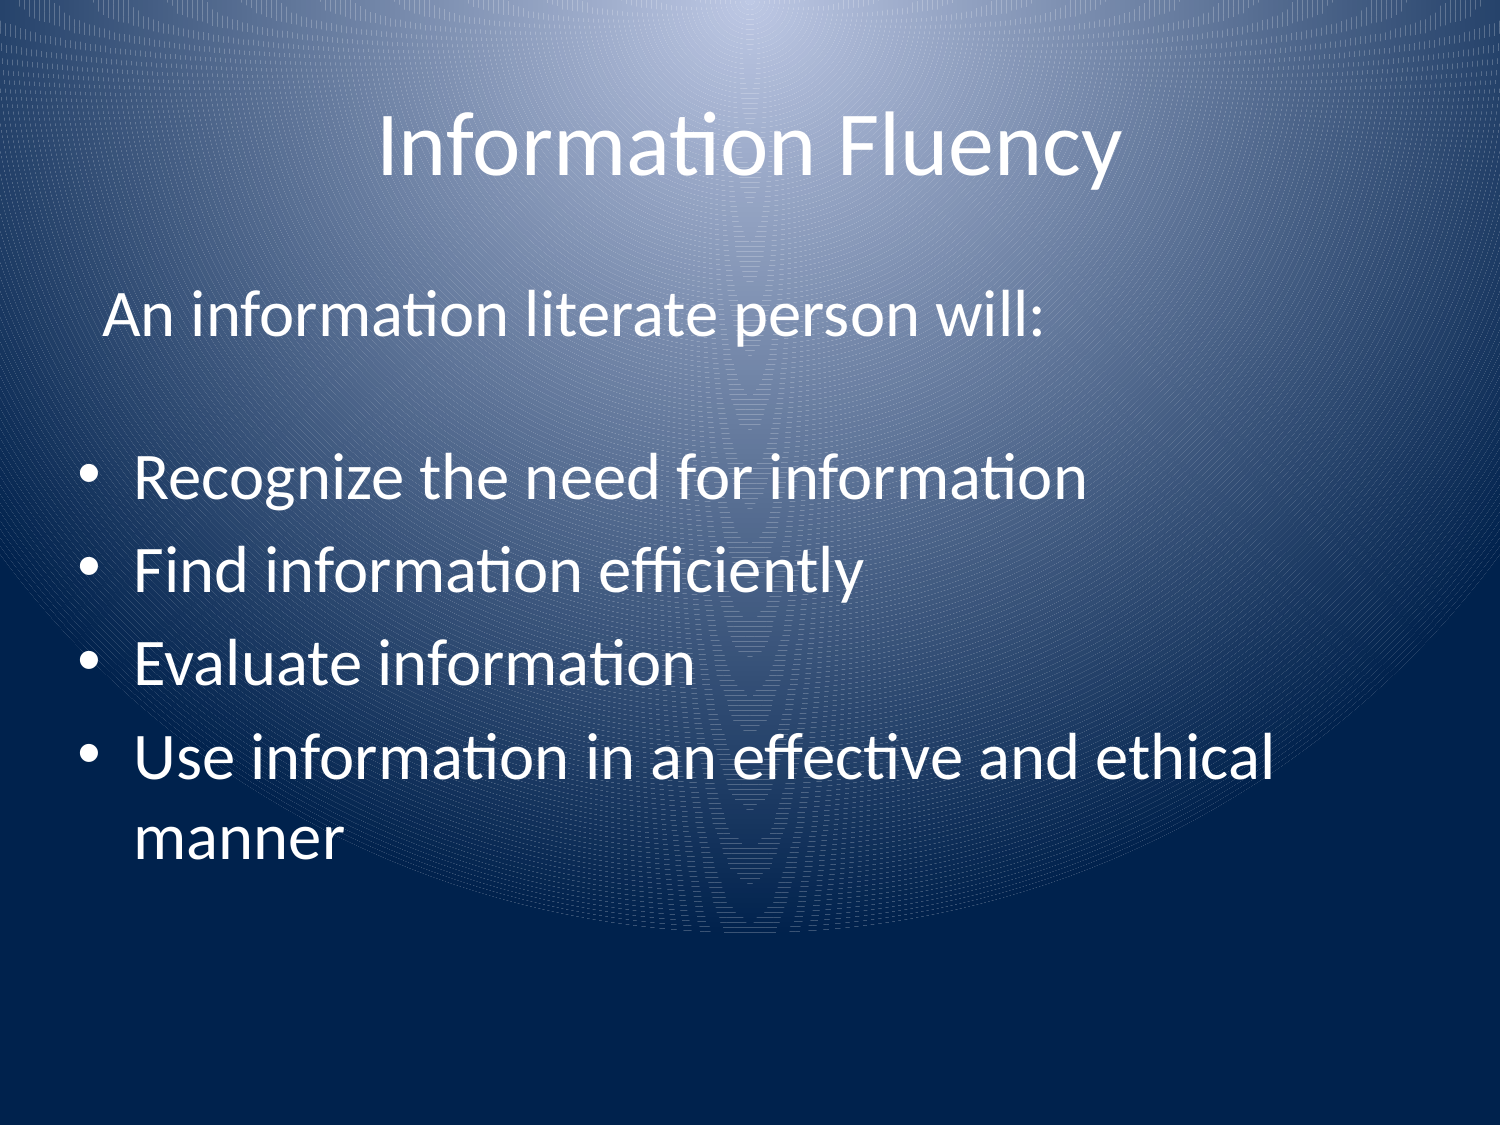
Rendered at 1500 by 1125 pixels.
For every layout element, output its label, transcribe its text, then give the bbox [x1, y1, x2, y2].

list Recognize the need for information Find information efficiently Evaluate information Use information in an effective and ethical manner [62, 425, 1413, 1125]
text_box An information literate person will: [87, 262, 1388, 358]
title Information Fluency [75, 45, 1425, 233]
